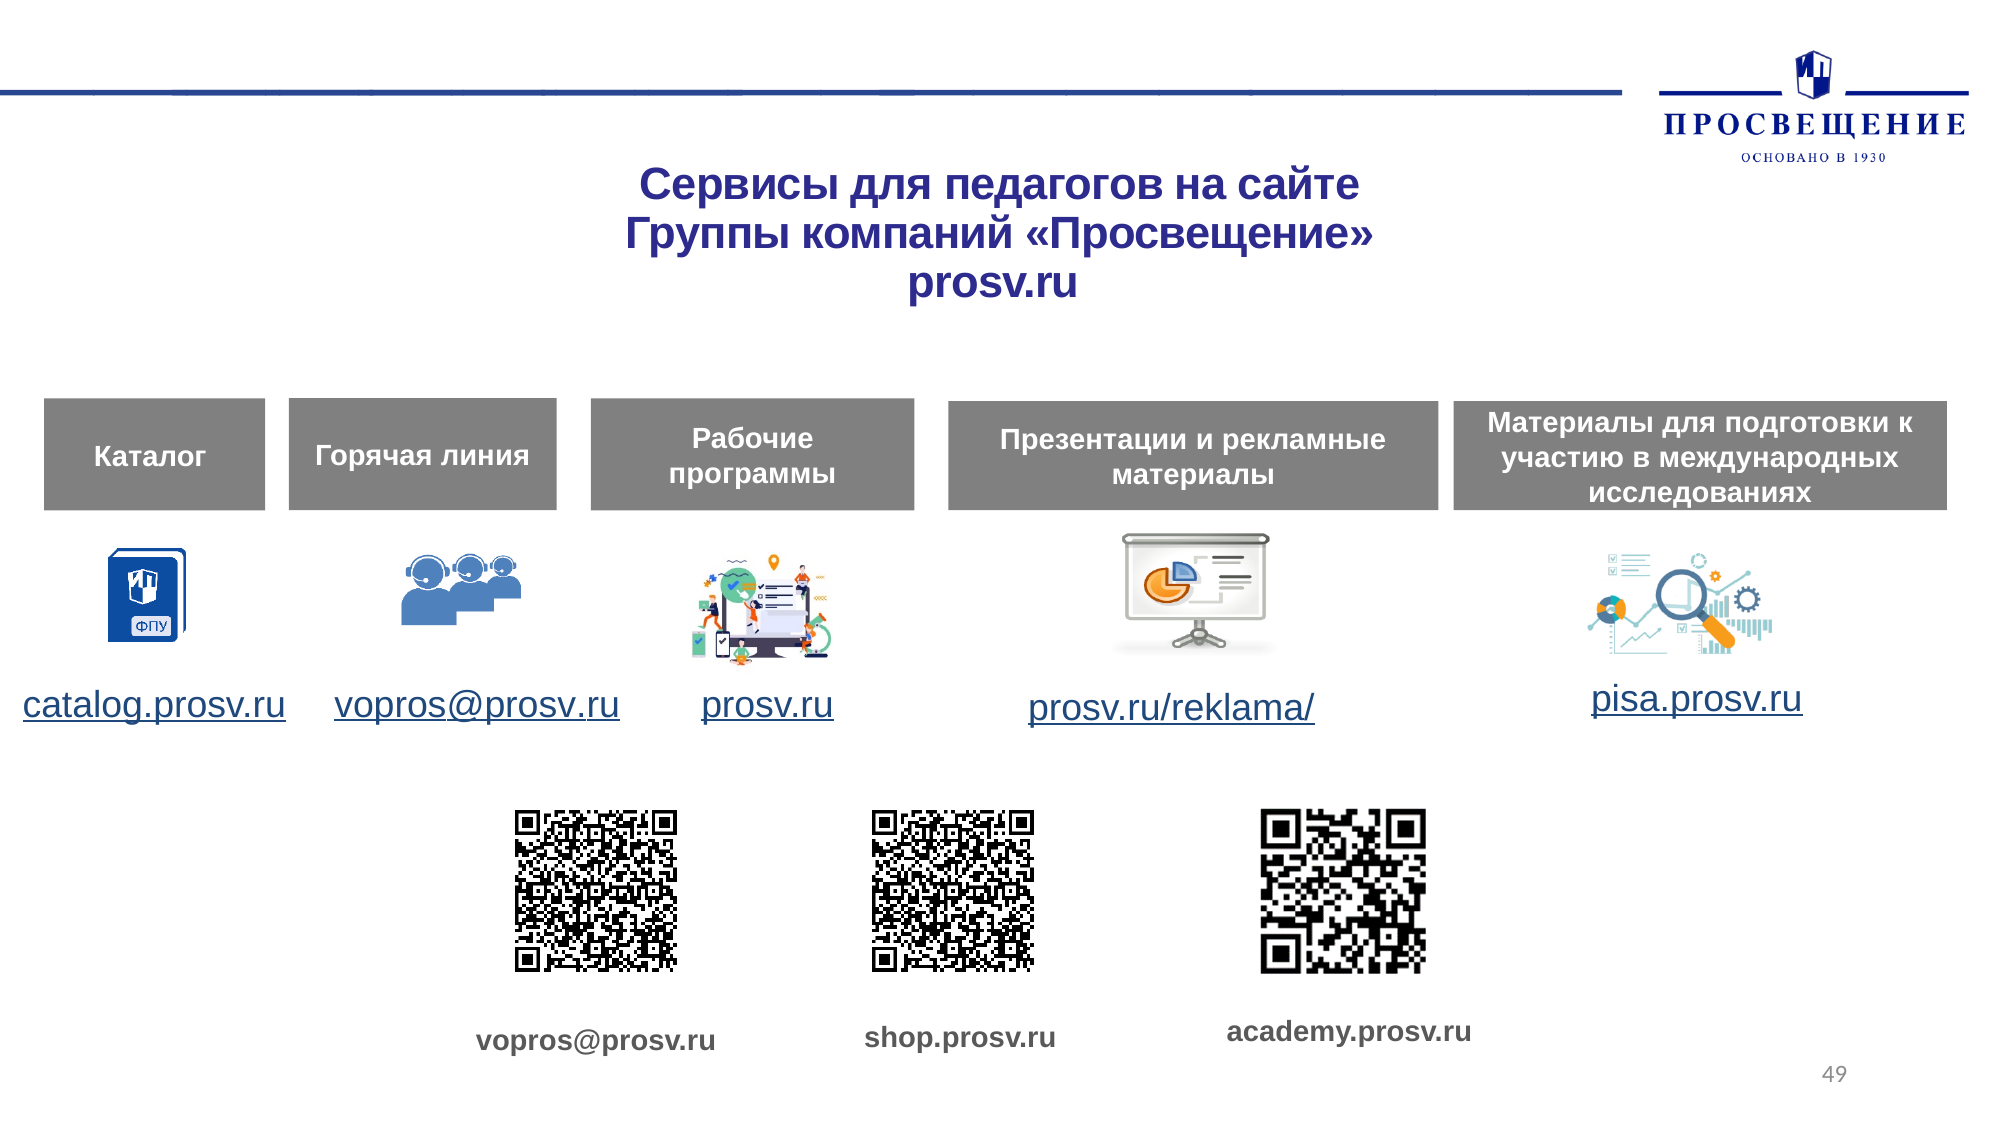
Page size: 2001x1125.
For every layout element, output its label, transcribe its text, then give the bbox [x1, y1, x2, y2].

picture [1561, 537, 1796, 669]
picture [1107, 522, 1280, 656]
text_box prosv.ru [686, 672, 849, 732]
picture [108, 548, 186, 642]
picture [500, 795, 691, 986]
text_box Рабочие программы [590, 397, 916, 511]
text_box vopros@prosv.ru [95, 1013, 1096, 1064]
text_box Материалы для подготовки к участию в международных исследованиях [1452, 400, 1948, 511]
text_box [459, 469, 1662, 543]
text_box Каталог [43, 397, 266, 511]
picture [687, 531, 837, 688]
text_box academy.prosv.ru [1203, 1005, 1496, 1055]
text_box pisa.prosv.ru [1576, 666, 1818, 727]
text_box Горячая линия [288, 397, 558, 511]
text_box prosv.ru/reklama/ [1013, 675, 1384, 736]
picture [857, 795, 1048, 986]
text_box shop.prosv.ru [838, 1010, 1082, 1061]
text_box vopros@prosv.ru [319, 672, 635, 732]
picture [1238, 786, 1448, 996]
text_box Презентации и рекламные материалы [947, 400, 1439, 511]
title Сервисы для педагогов на сайте Группы компаний «Просвещение» prosv.ru [0, 152, 2000, 370]
picture [379, 527, 539, 641]
slide_number 49 [1412, 1042, 1863, 1103]
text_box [0, 89, 1623, 96]
text_box catalog.prosv.ru [7, 673, 302, 733]
picture [1640, 21, 1992, 182]
